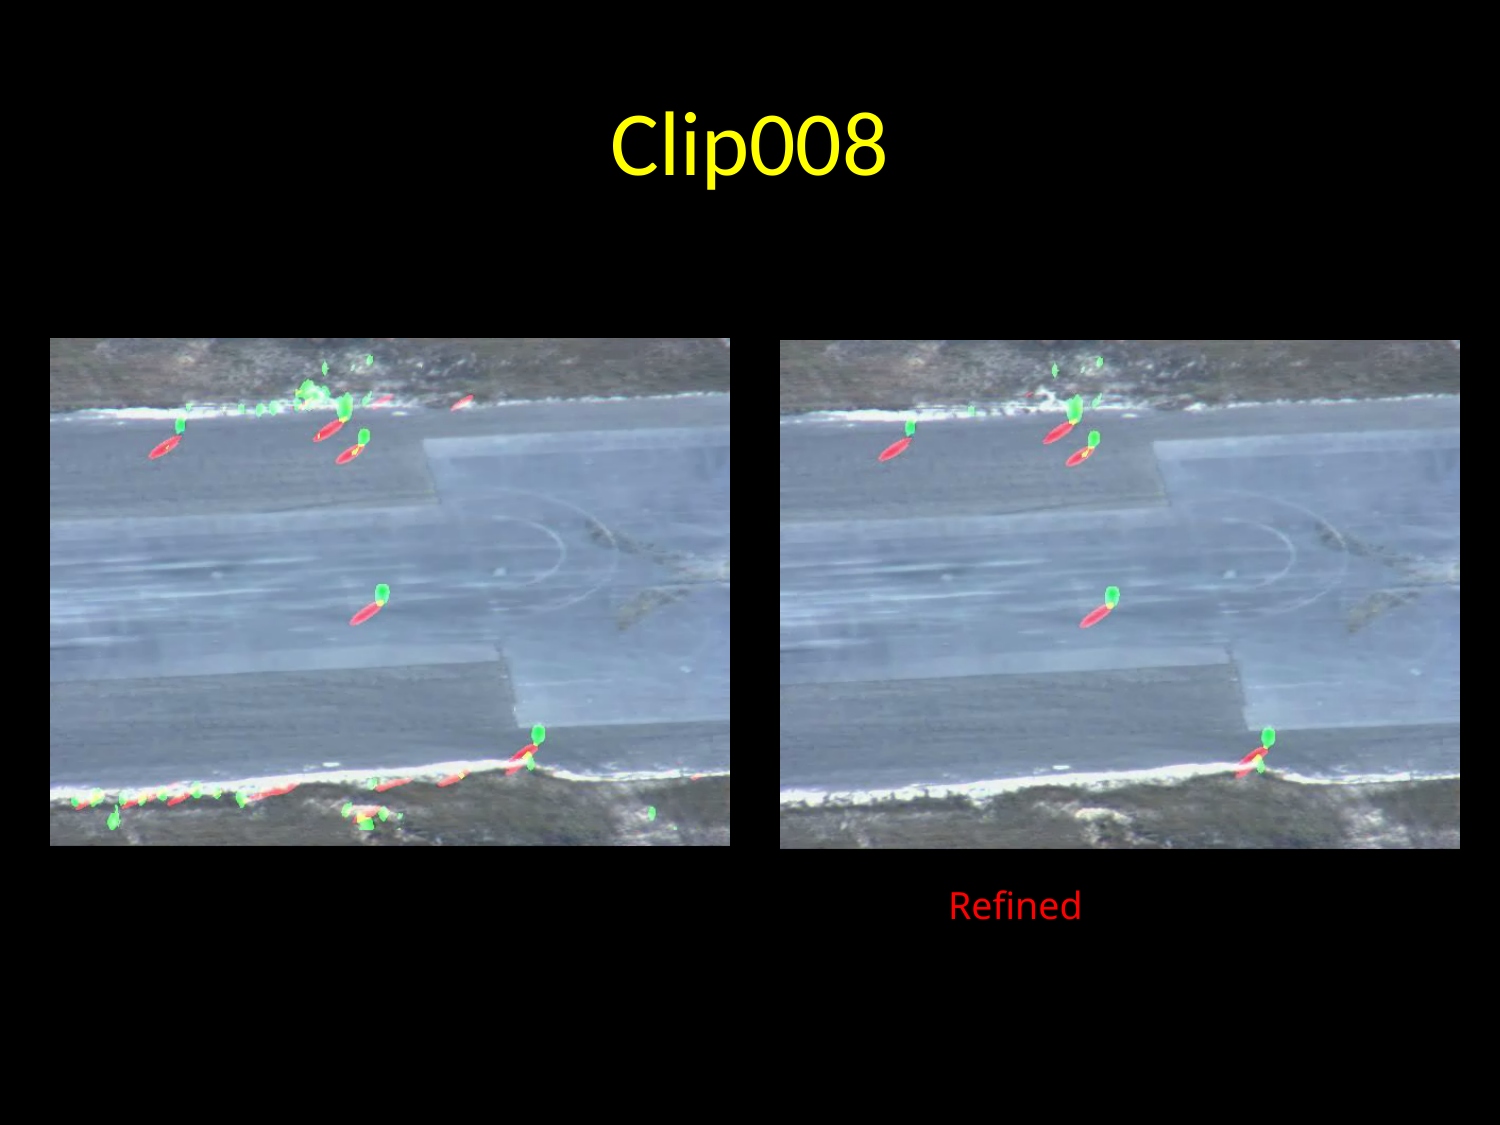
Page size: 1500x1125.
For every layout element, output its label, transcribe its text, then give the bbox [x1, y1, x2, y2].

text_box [49, 337, 731, 848]
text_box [779, 339, 1461, 851]
text_box Refined [933, 874, 1098, 935]
title Clip008 [75, 45, 1425, 233]
